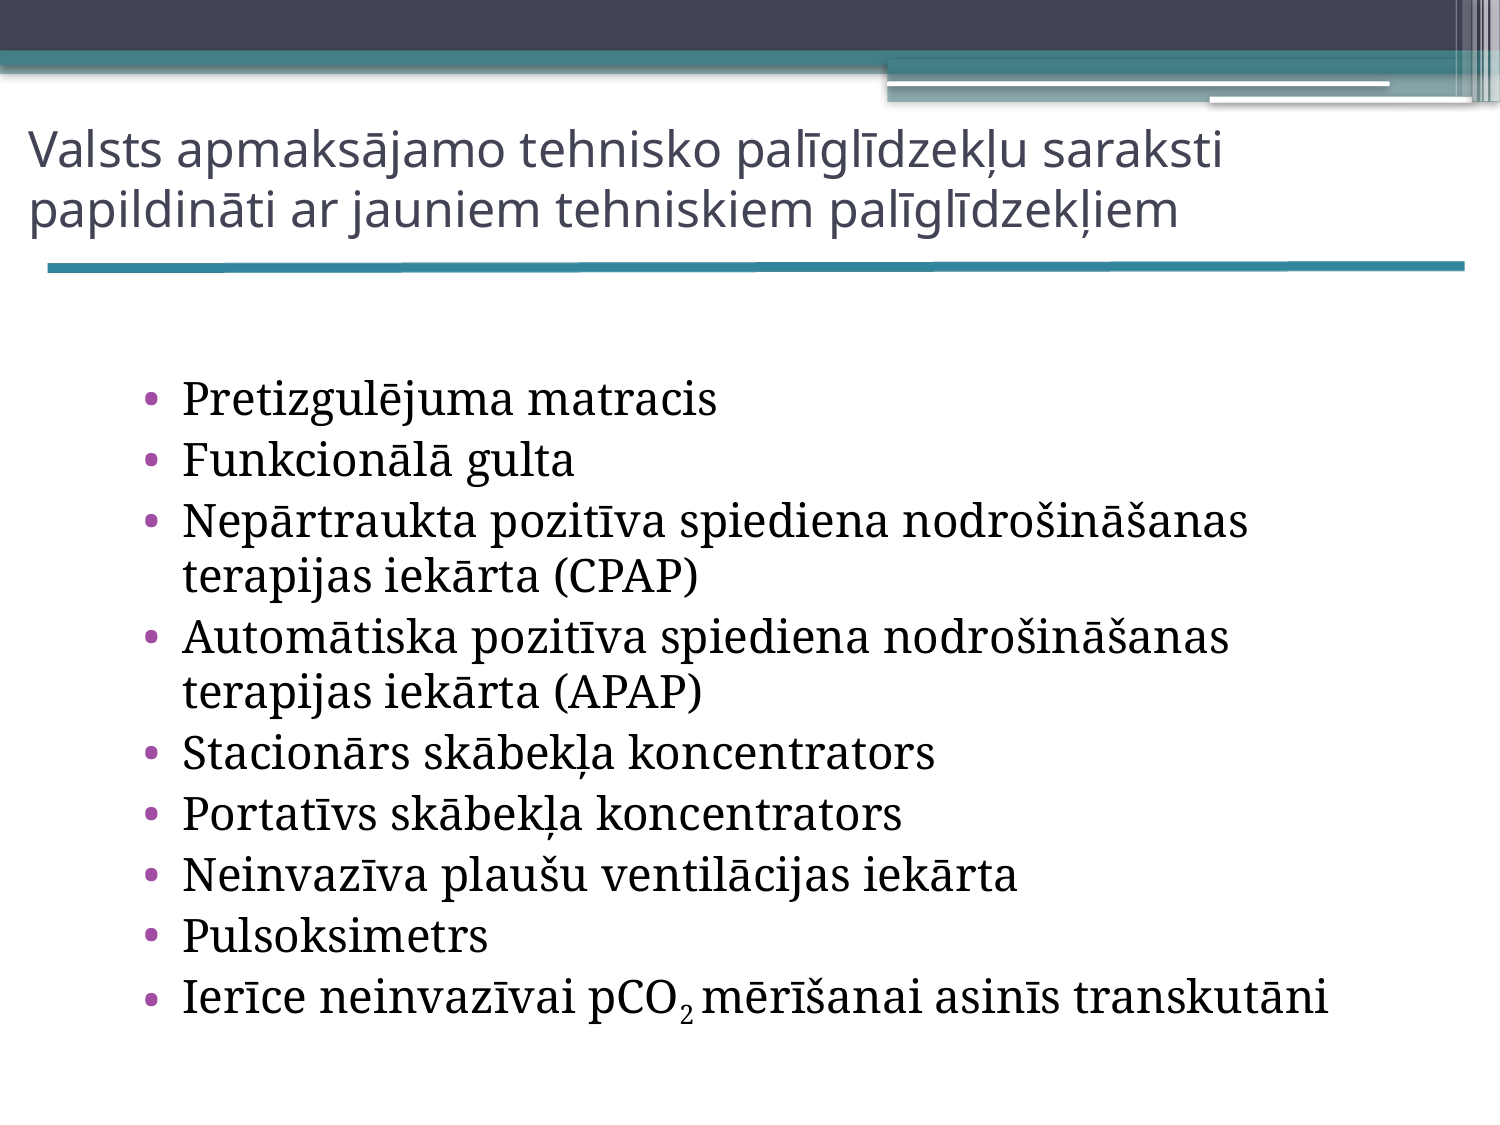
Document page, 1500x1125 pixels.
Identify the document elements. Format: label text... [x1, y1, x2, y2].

list Pretizgulējuma matracis Funkcionālā gulta Nepārtraukta pozitīva spiediena nodrošināšanas terapijas iekārta (CPAP) Automātiska pozitīva spiediena nodrošināšanas terapijas iekārta (APAP) Stacionārs skābekļa koncentrators Portatīvs skābekļa koncentrators Neinvazīva plaušu ventilācijas iekārta Pulsoksimetrs Ierīce neinvazīvai pCO2 mērīšanai asinīs transkutāni [112, 301, 1365, 1047]
picture [46, 260, 1465, 273]
title Valsts apmaksājamo tehnisko palīglīdzekļu saraksti papildināti ar jauniem tehniskiem palīglīdzekļiem [13, 113, 1487, 302]
